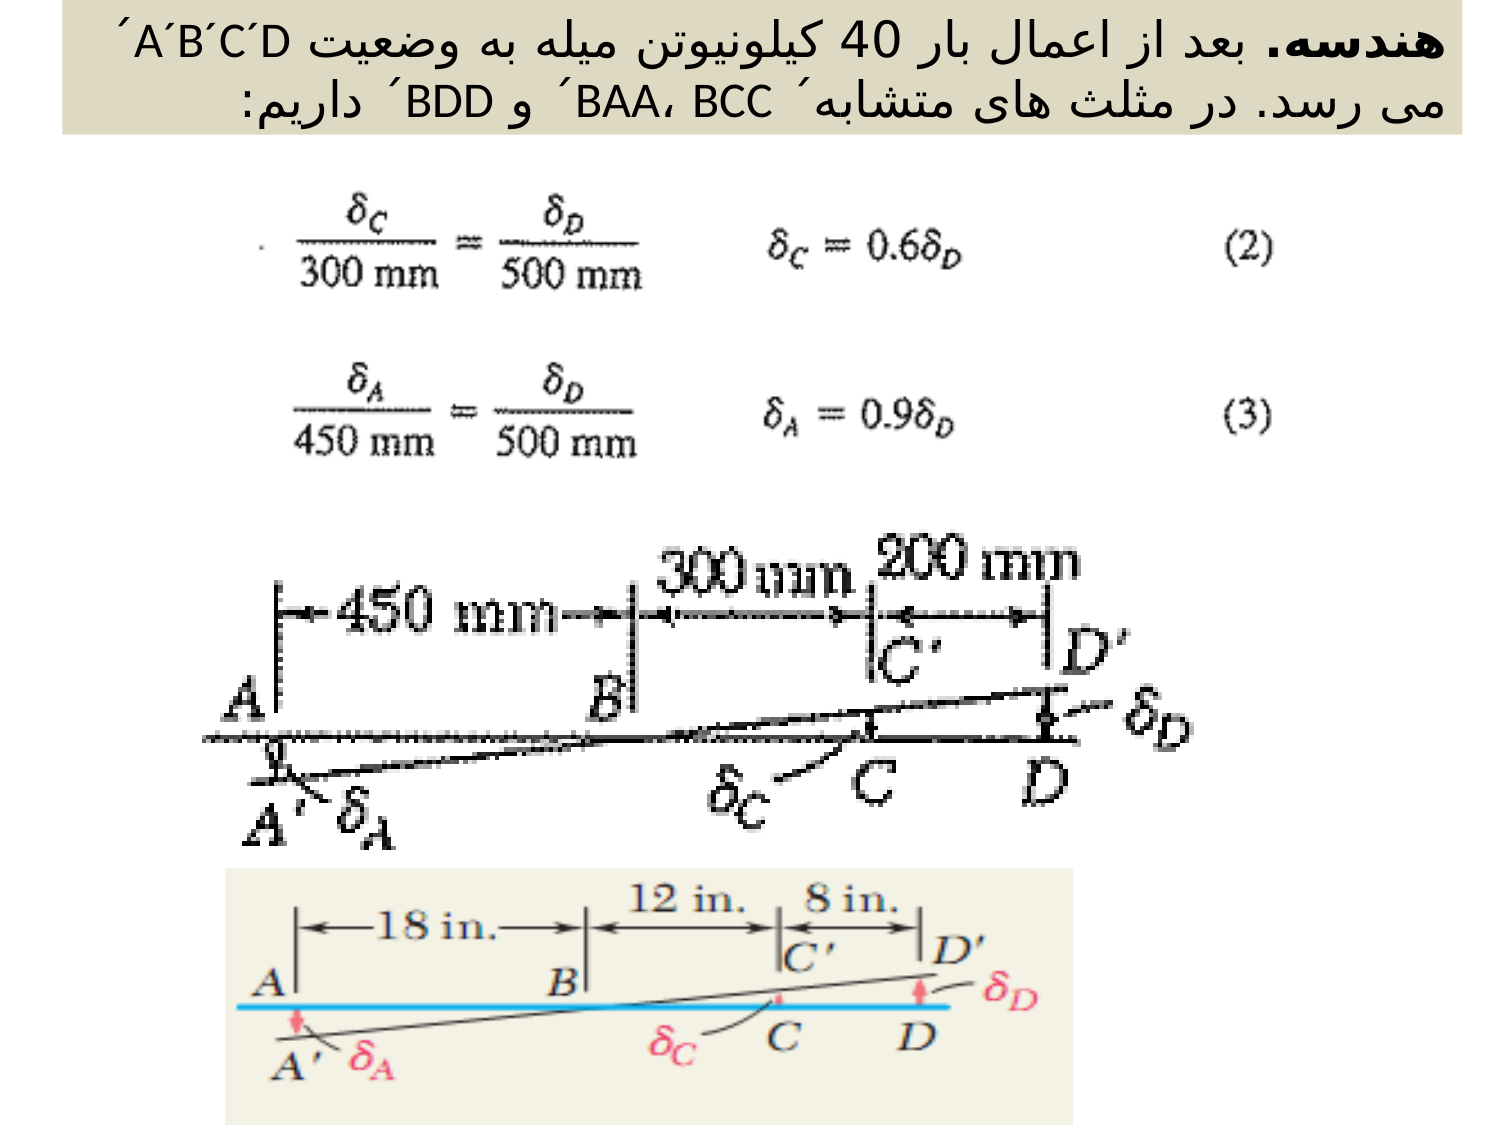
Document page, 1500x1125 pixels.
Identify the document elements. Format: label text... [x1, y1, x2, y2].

text_box هندسه. بعد از اعمال بار 40 کیلونیوتن میله به وضعیت A´B´C´D´ می رسد. در مثلث های متشابه´ BAA، BCC´ و BDD´ داریم: [62, 0, 1463, 135]
picture [112, 162, 1370, 1125]
